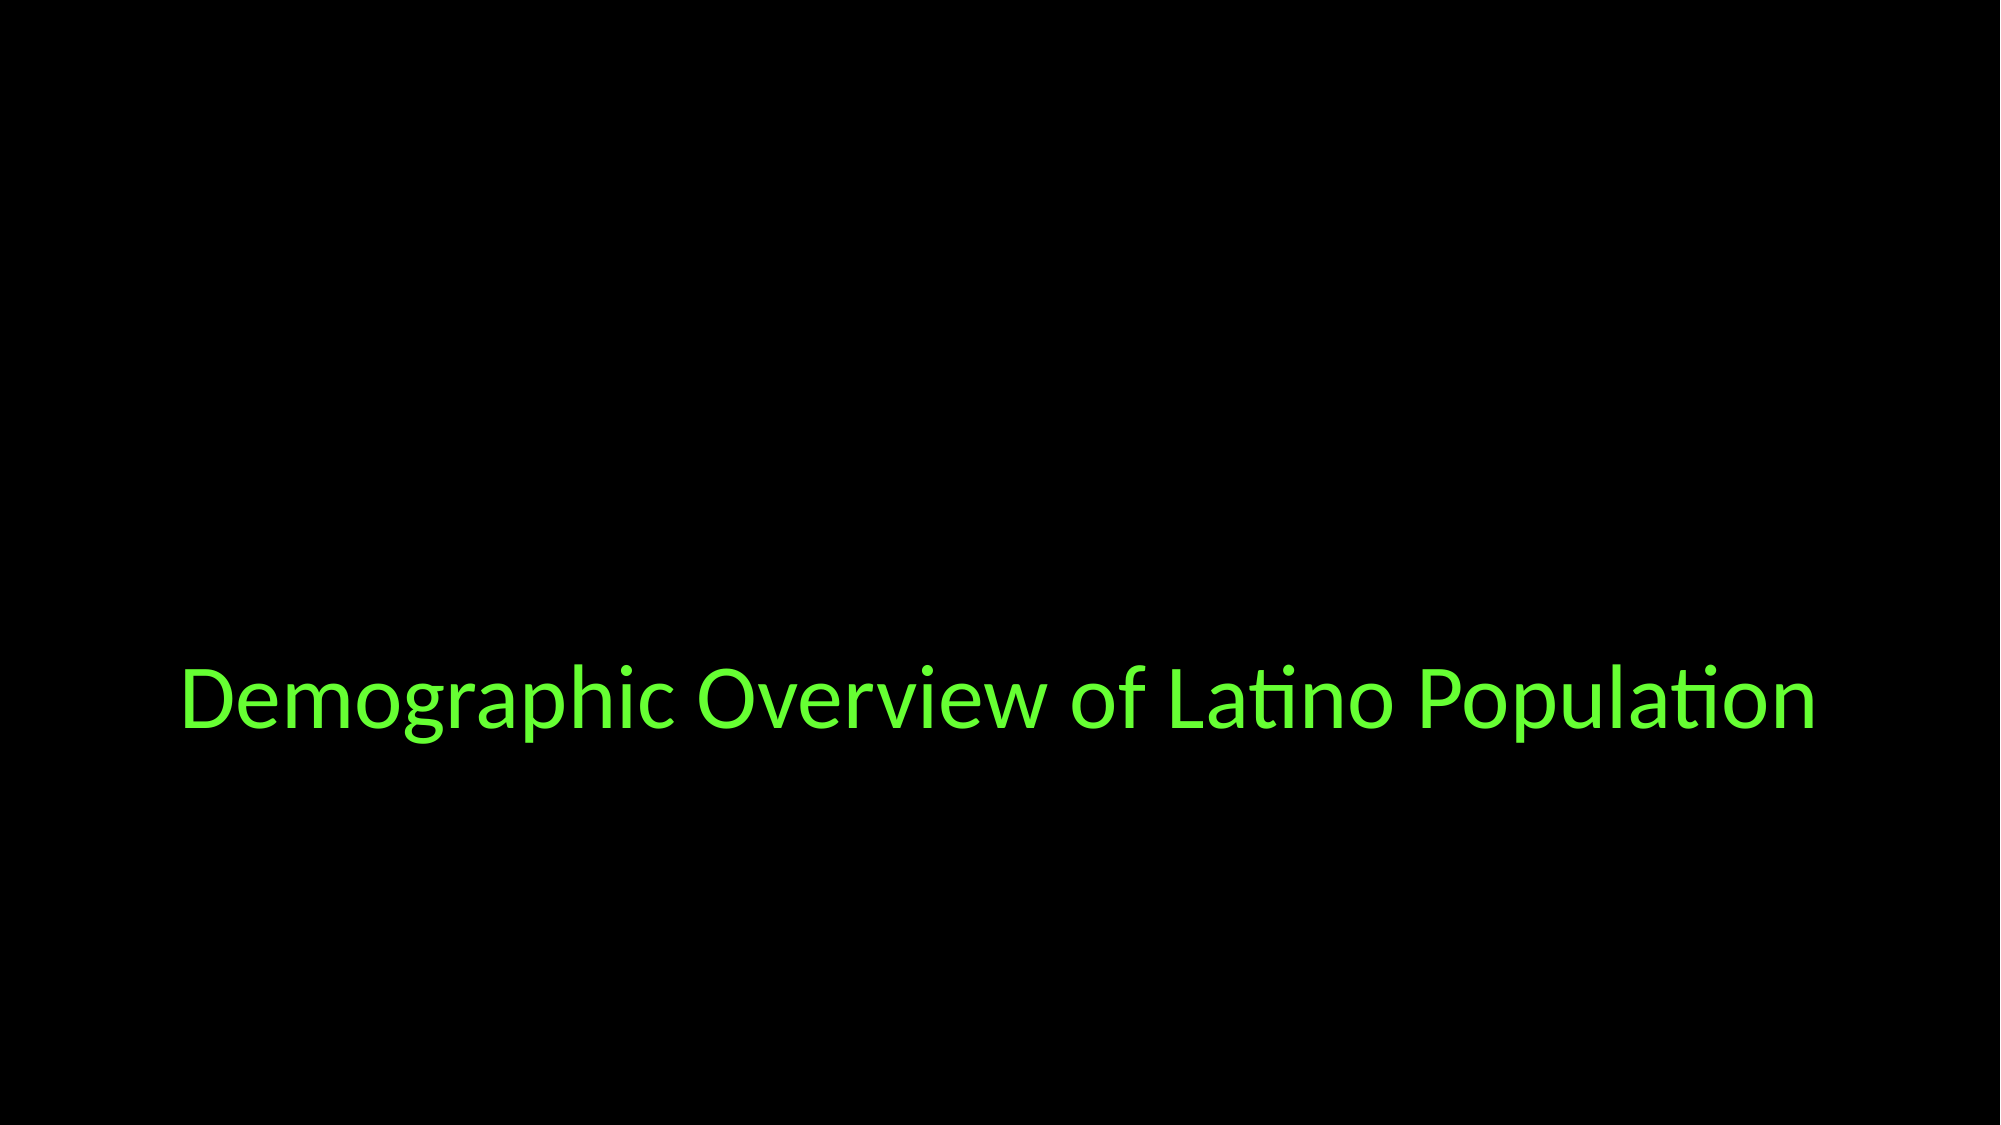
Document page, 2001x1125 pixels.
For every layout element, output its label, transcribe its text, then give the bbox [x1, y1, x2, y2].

list Demographic Overview of Latino Population [137, 299, 1863, 1014]
